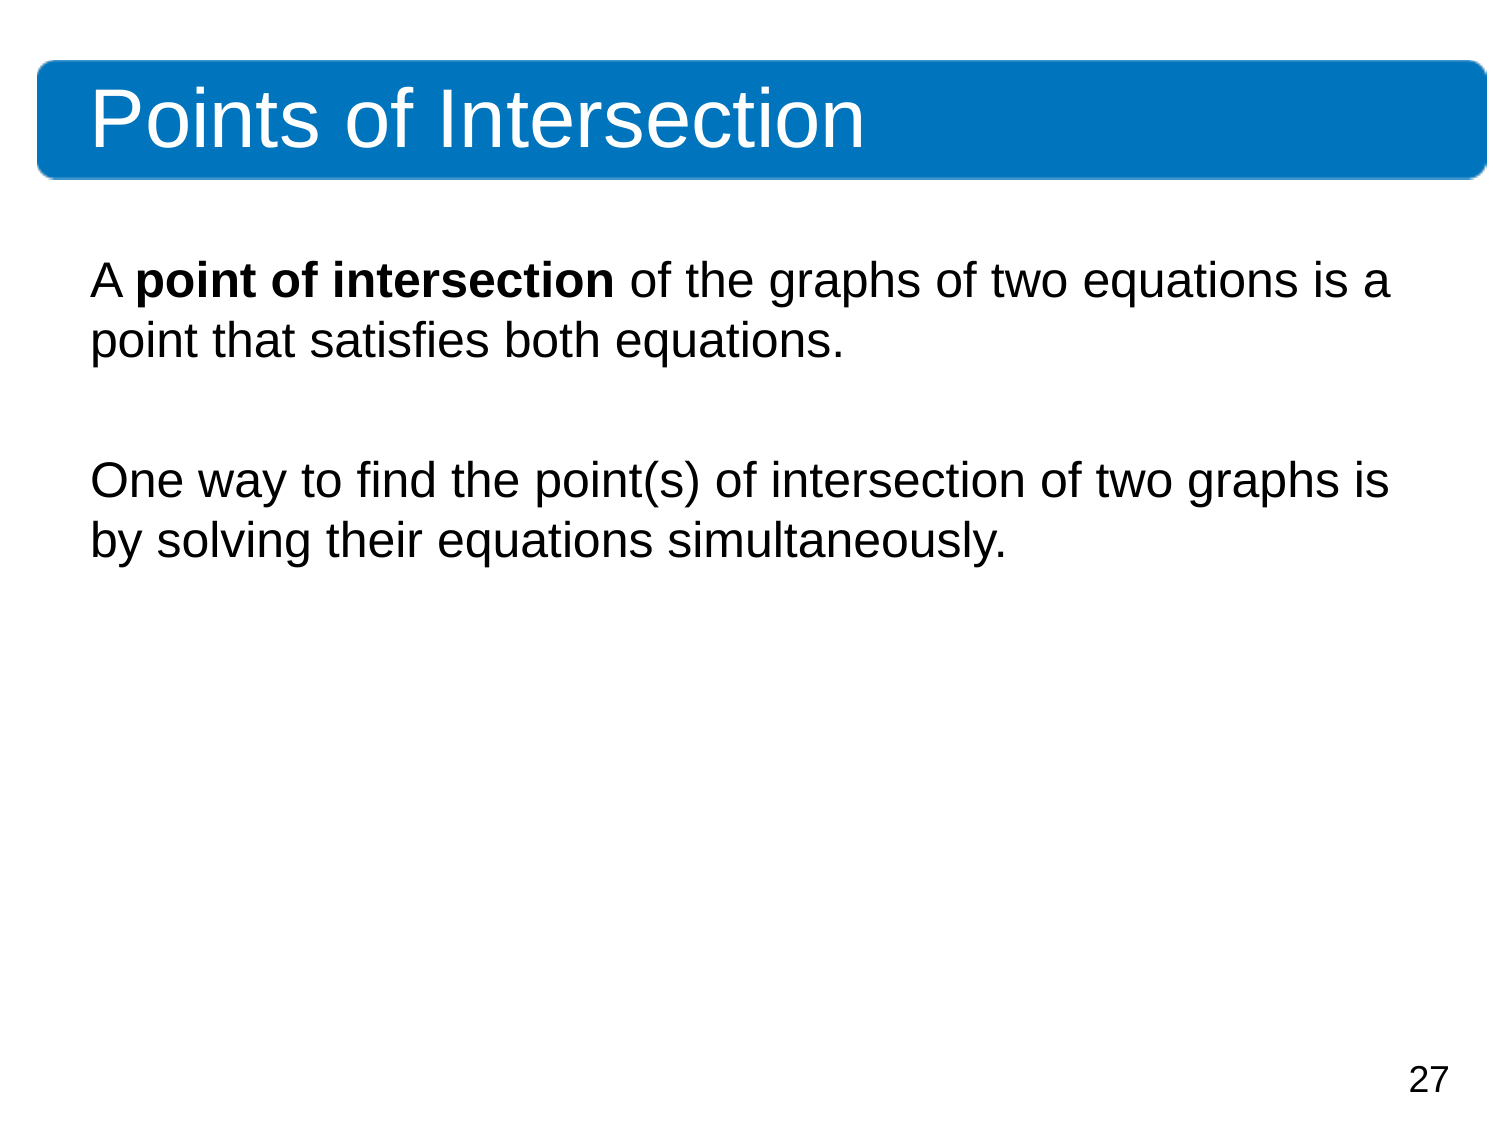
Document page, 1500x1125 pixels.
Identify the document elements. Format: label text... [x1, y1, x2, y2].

text_box Points of Intersection [74, 56, 1438, 172]
list A point of intersection of the graphs of two equations is a point that satisfies both equations. One way to find the point(s) of intersection of two graphs is by solving their equations simultaneously. [74, 239, 1426, 1076]
picture [37, 60, 1487, 180]
